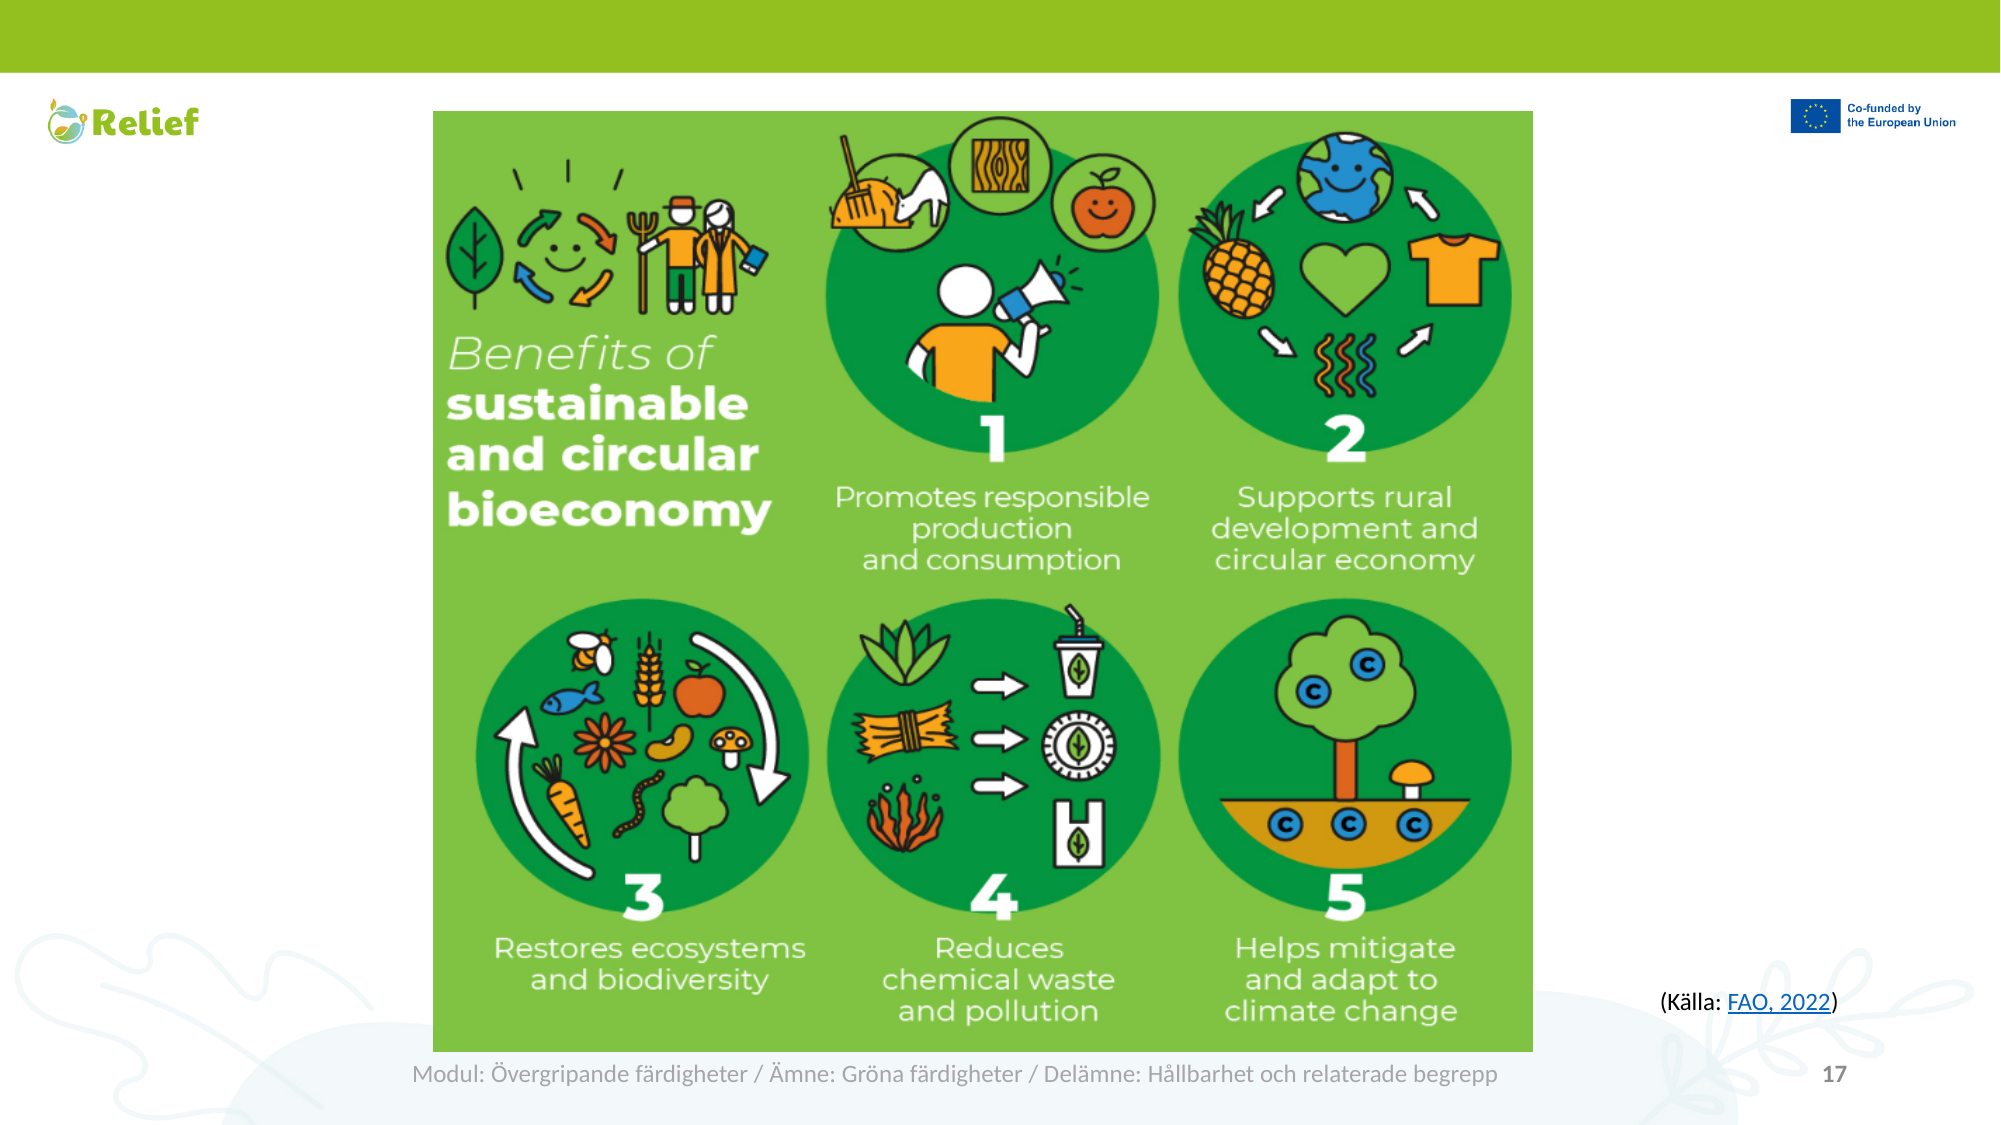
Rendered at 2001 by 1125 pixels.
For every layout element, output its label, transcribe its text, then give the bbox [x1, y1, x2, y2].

footer Modul: Övergripande färdigheter / Ämne: Gröna färdigheter / Delämne: Hållbarhet och relaterade begrepp [137, 1023, 1775, 1122]
text_box (Källa: FAO, 2022) [1644, 978, 1888, 1023]
slide_number 17 [1787, 1042, 1863, 1103]
picture [0, 0, 2001, 1125]
